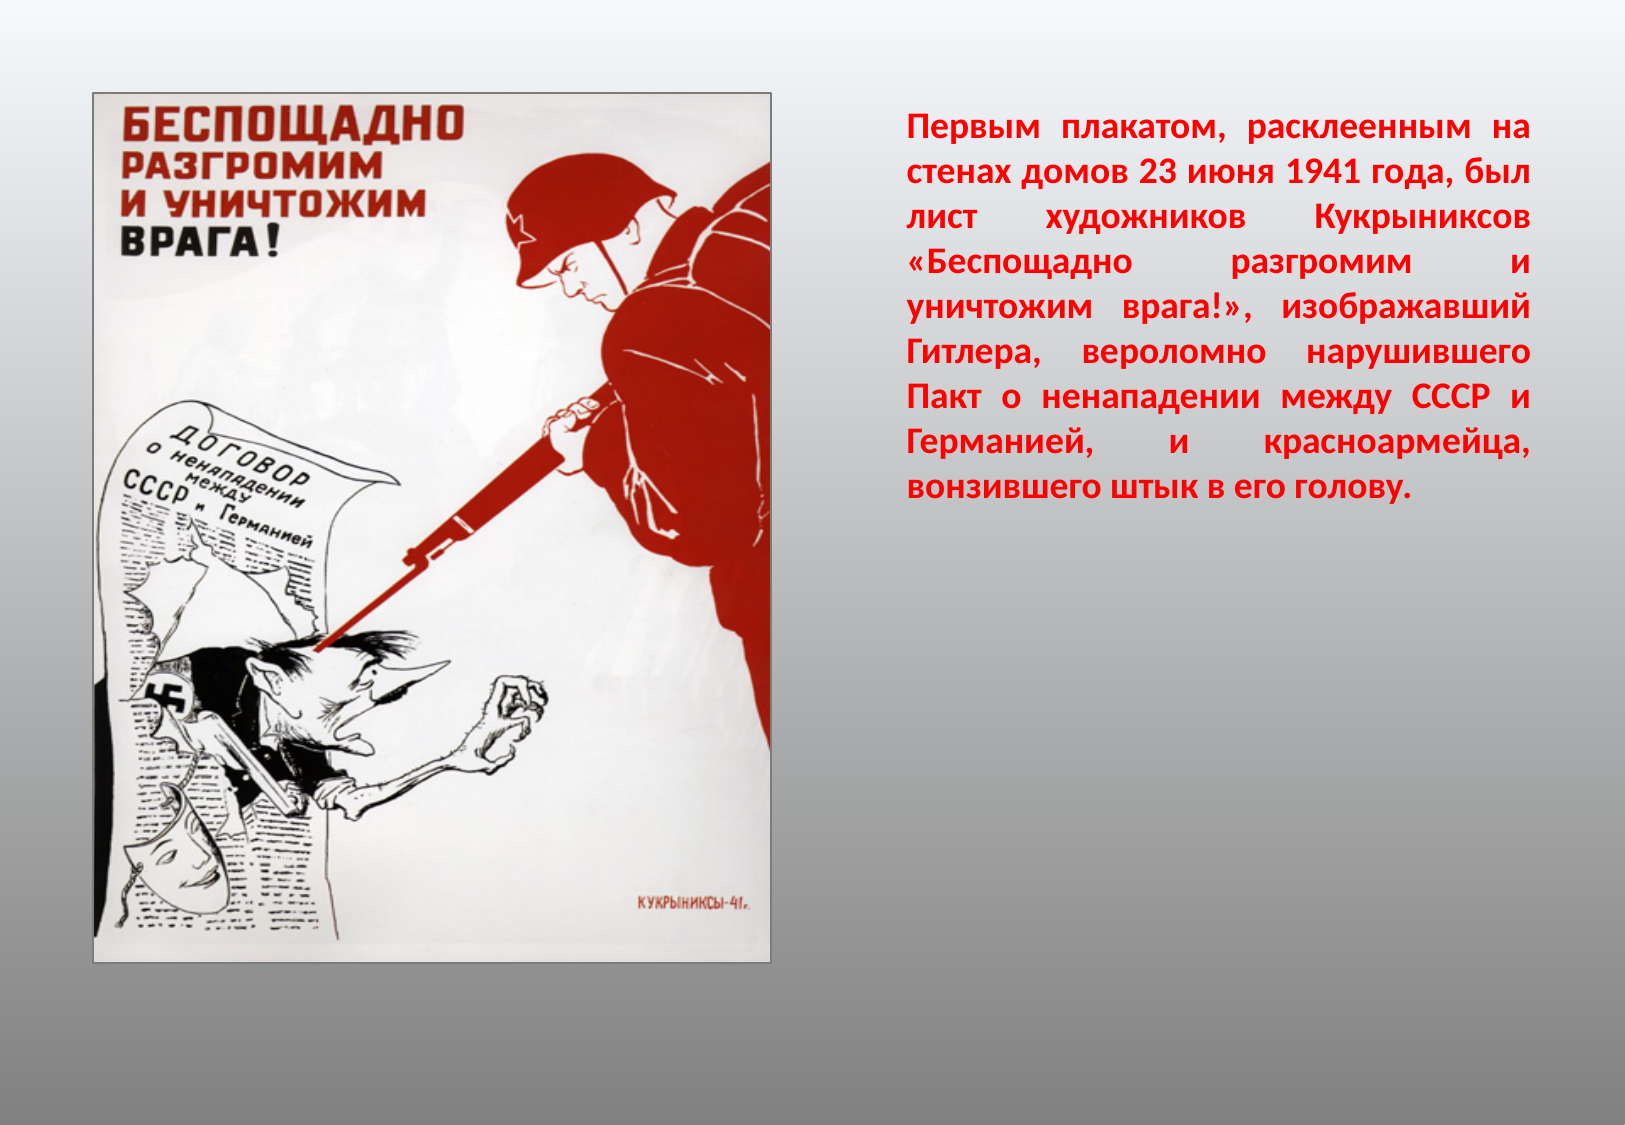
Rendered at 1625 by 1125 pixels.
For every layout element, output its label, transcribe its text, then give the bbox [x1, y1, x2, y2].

picture [93, 93, 771, 963]
text_box Первым плакатом, расклеенным на стенах домов 23 июня 1941 года, был лист художников Кукрыниксов «Беспощадно разгромим и уничтожим врага!», изображавший Гитлера, вероломно нарушившего Пакт о ненападении между СССР и Германией, и красноармейца, вонзившего штык в его голову. [891, 93, 1547, 514]
